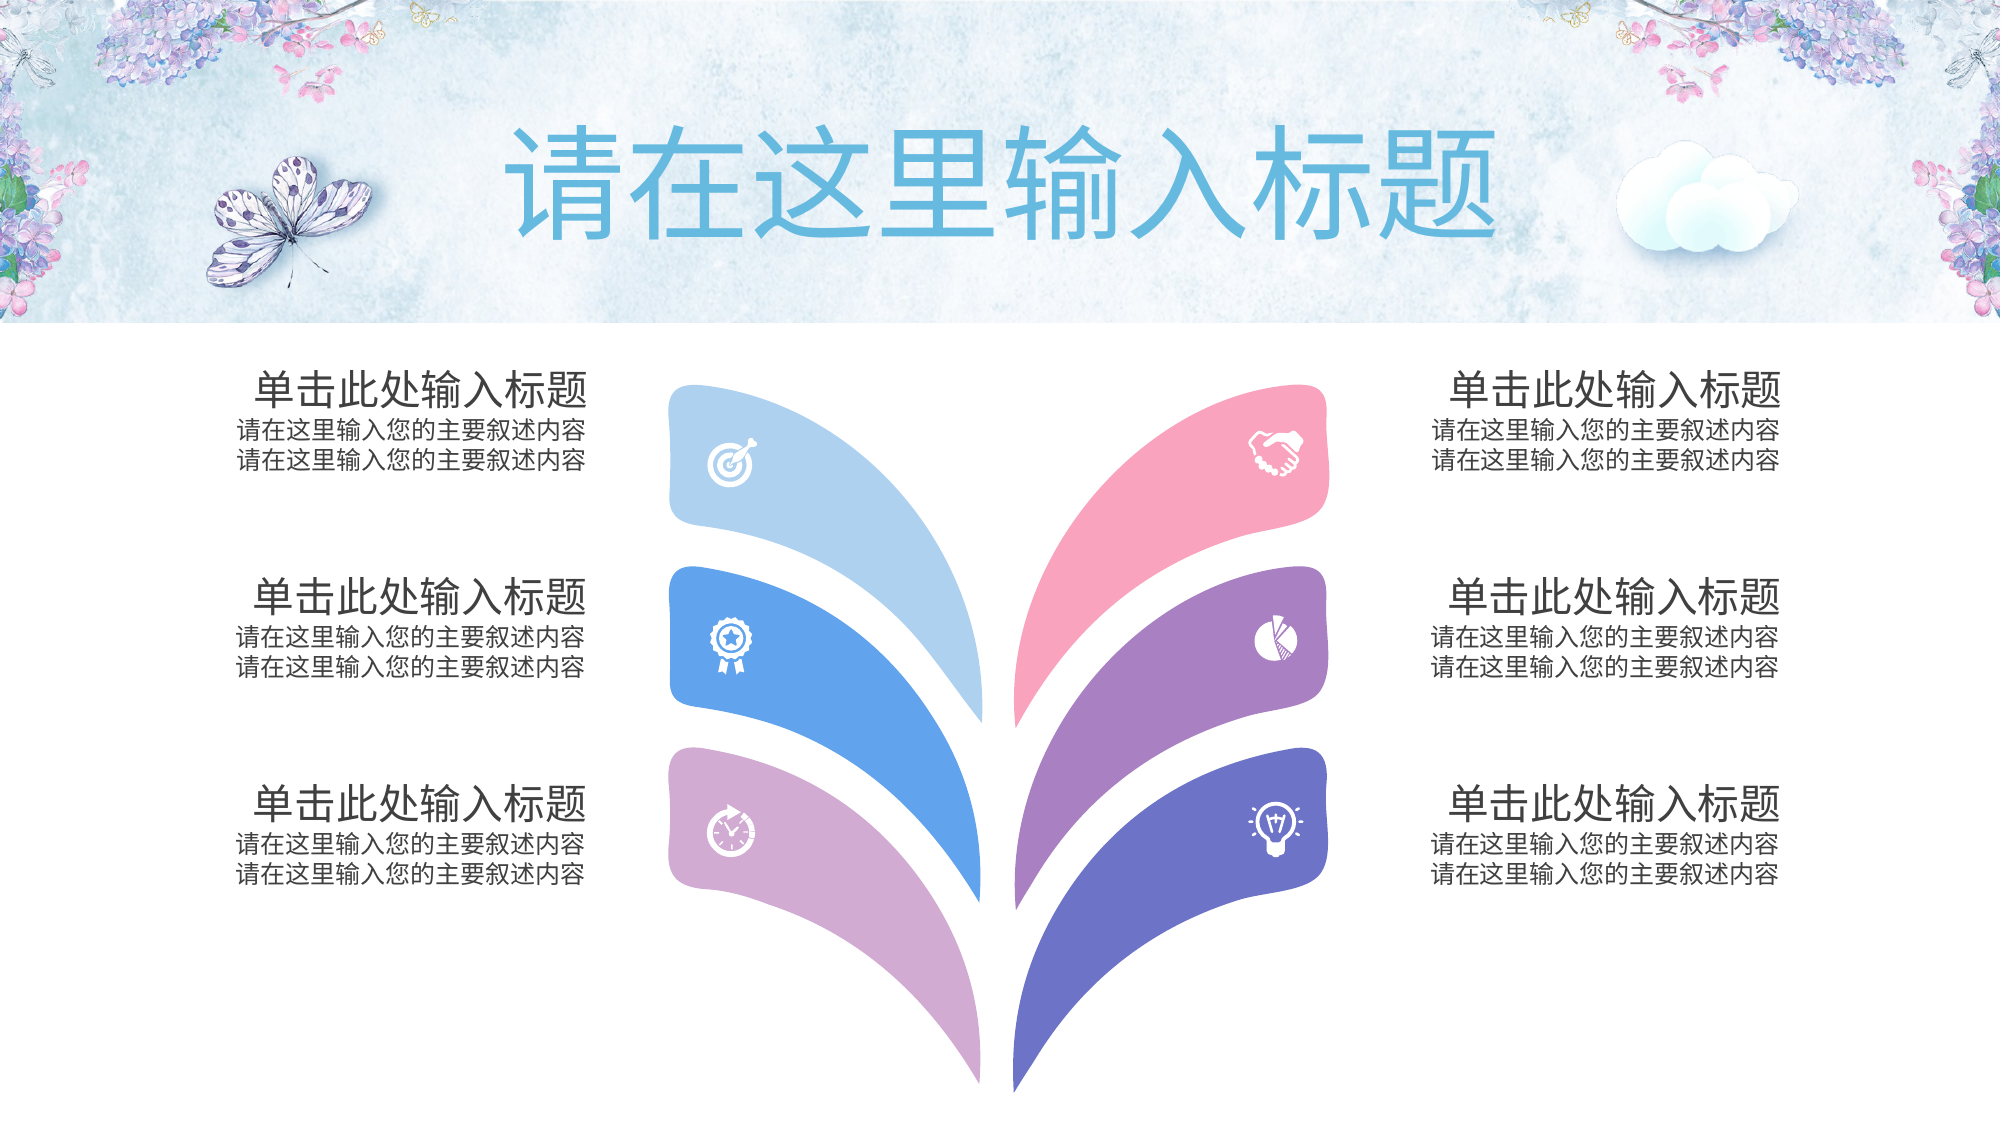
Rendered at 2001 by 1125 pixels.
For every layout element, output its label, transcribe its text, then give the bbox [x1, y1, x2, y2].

text_box [1254, 615, 1298, 661]
text_box [706, 803, 756, 858]
picture [0, 0, 2001, 1125]
text_box 单击此处输入标题 请在这里输入您的主要叙述内容 请在这里输入您的主要叙述内容 [221, 356, 603, 562]
text_box 请在这里输入标题 [1162, 97, 1509, 263]
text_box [709, 616, 753, 675]
text_box 单击此处输入标题 请在这里输入您的主要叙述内容 请在这里输入您的主要叙述内容 [220, 770, 602, 976]
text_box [1248, 430, 1304, 478]
text_box 单击此处输入标题 请在这里输入您的主要叙述内容 请在这里输入您的主要叙述内容 [1415, 563, 1797, 769]
text_box [667, 565, 838, 756]
text_box [1162, 383, 1331, 572]
text_box 单击此处输入标题 请在这里输入您的主要叙述内容 请在这里输入您的主要叙述内容 [220, 563, 602, 769]
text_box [704, 437, 758, 491]
text_box [667, 383, 838, 574]
text_box 单击此处输入标题 请在这里输入您的主要叙述内容 请在这里输入您的主要叙述内容 [1416, 356, 1798, 562]
text_box [667, 746, 838, 938]
text_box 单击此处输入标题 请在这里输入您的主要叙述内容 请在这里输入您的主要叙述内容 [1415, 770, 1797, 976]
text_box [1162, 746, 1330, 935]
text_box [1248, 801, 1304, 858]
text_box [1162, 565, 1330, 754]
text_box 请在这里输入标题 [491, 97, 838, 263]
